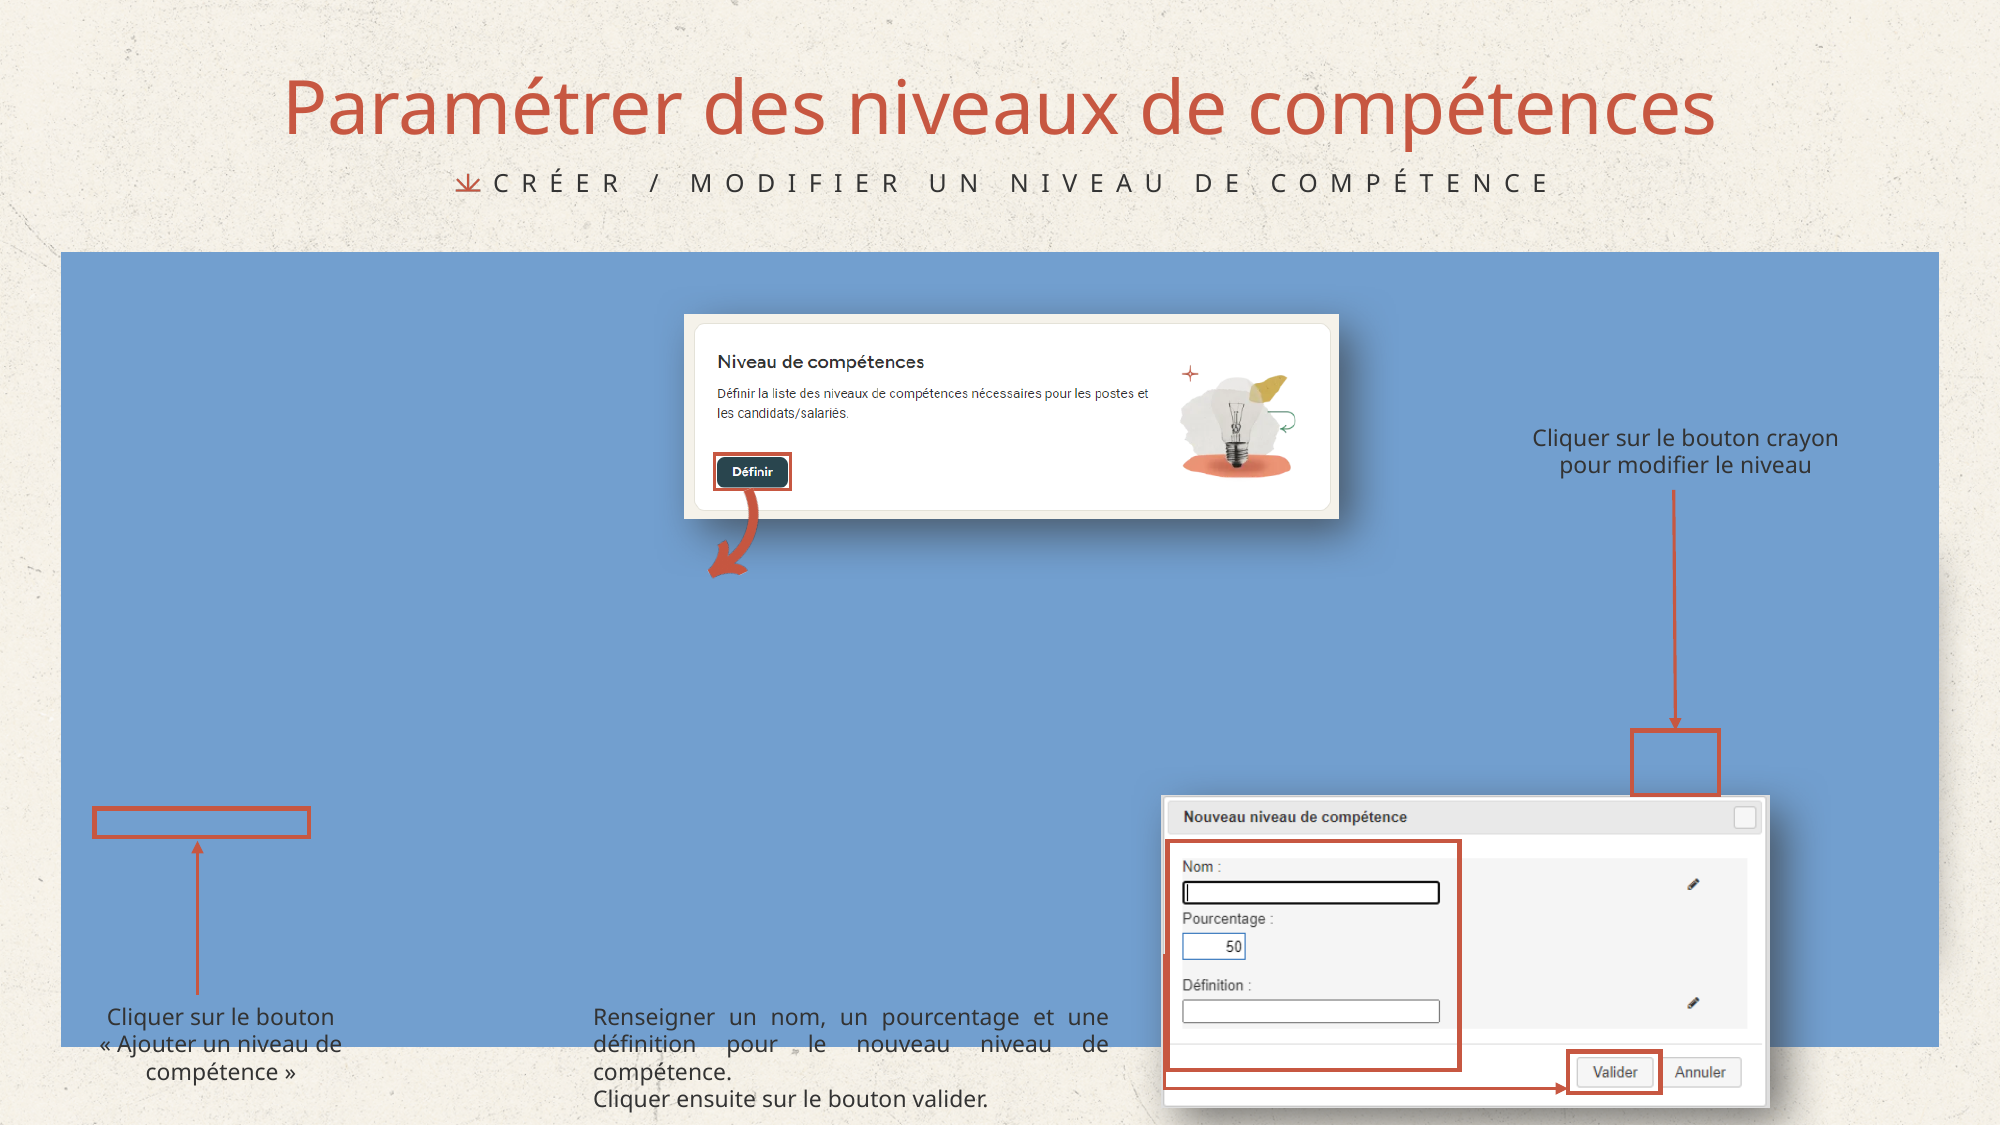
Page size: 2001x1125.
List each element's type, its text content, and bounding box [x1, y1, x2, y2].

list Créer / modifier un niveau de compétence [62, 154, 1942, 210]
text_box Renseigner un nom, un pourcentage et une définition pour le nouveau niveau de compétence. Cliquer ensuite sur le bouton valider. [578, 994, 1125, 1120]
text_box Cliquer sur le bouton « Ajouter un niveau de compétence » [47, 995, 395, 1093]
picture [0, 0, 2000, 1125]
text_box Cliquer sur le bouton crayon pour modifier le niveau [1512, 415, 1860, 486]
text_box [1167, 955, 1569, 1089]
title Paramétrer des niveaux de compétences [60, 85, 1940, 136]
